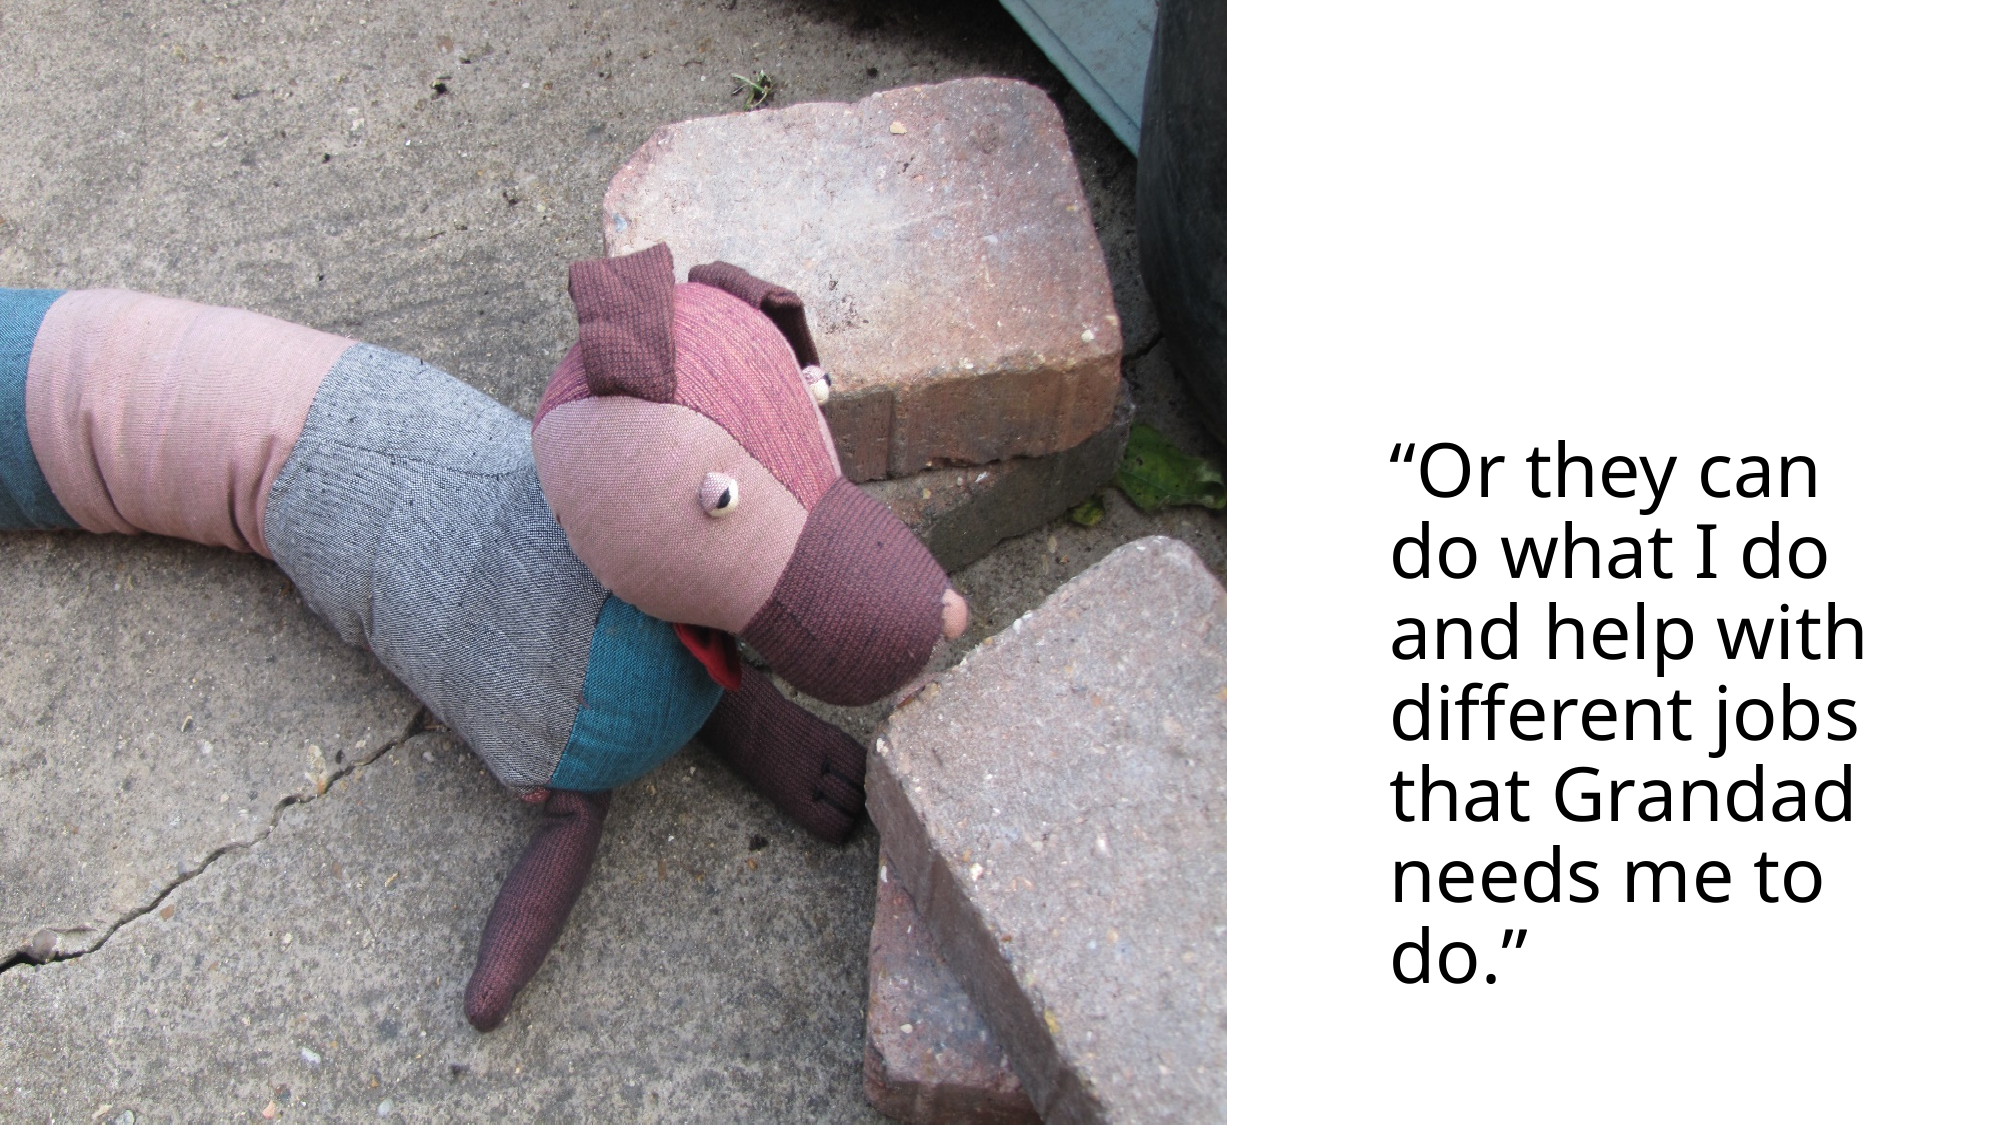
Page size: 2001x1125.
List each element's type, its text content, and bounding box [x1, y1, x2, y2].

picture [0, 0, 1227, 1125]
title “Or they can do what I do and help with different jobs that Grandad needs me to do.” [1374, 59, 1911, 1049]
